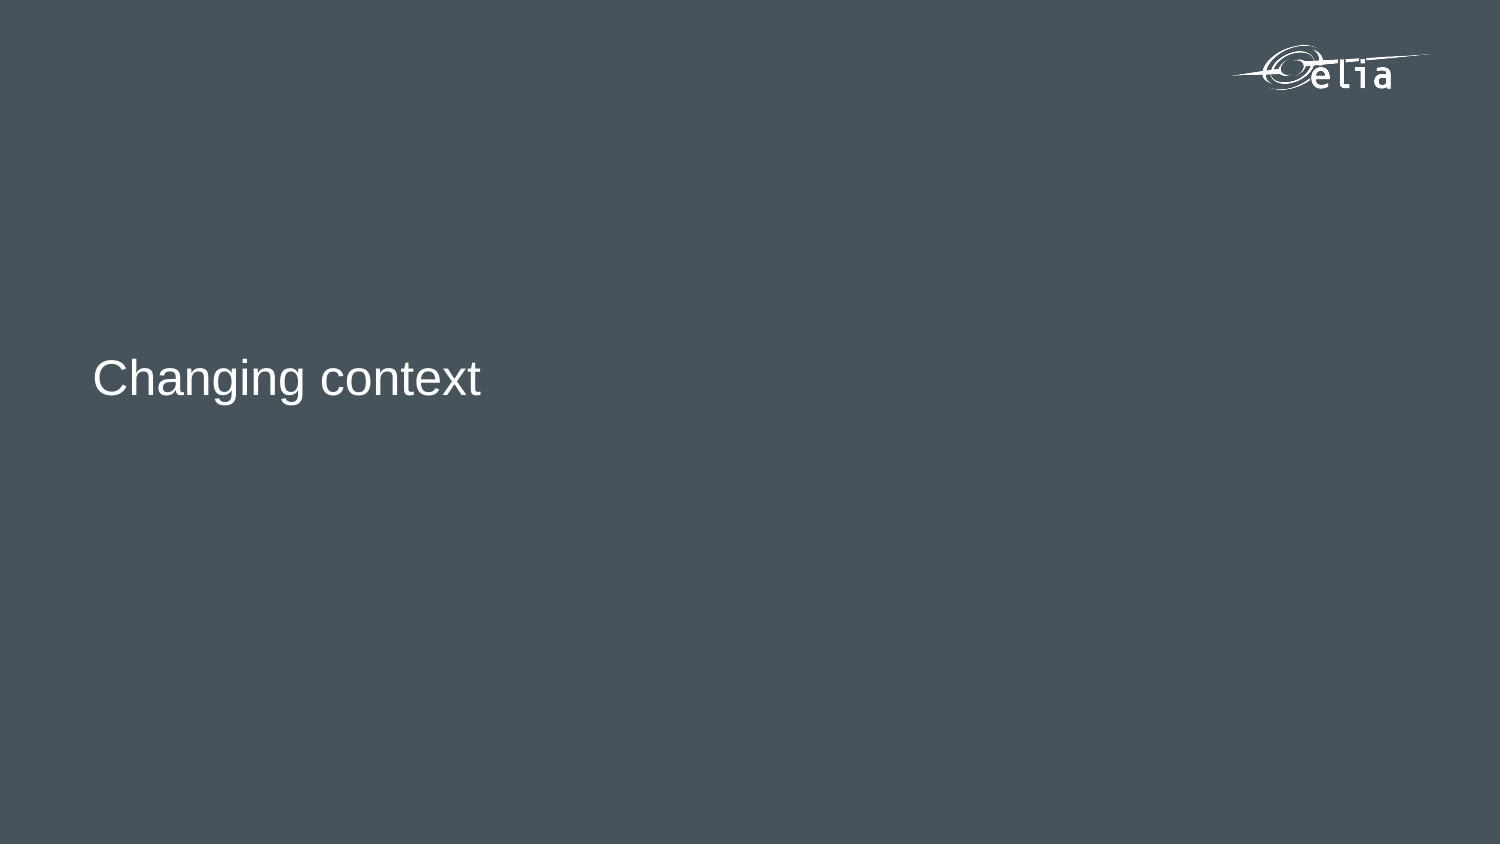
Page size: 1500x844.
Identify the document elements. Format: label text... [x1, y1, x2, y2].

picture [1204, 0, 1455, 148]
title Changing context [70, 280, 1429, 459]
